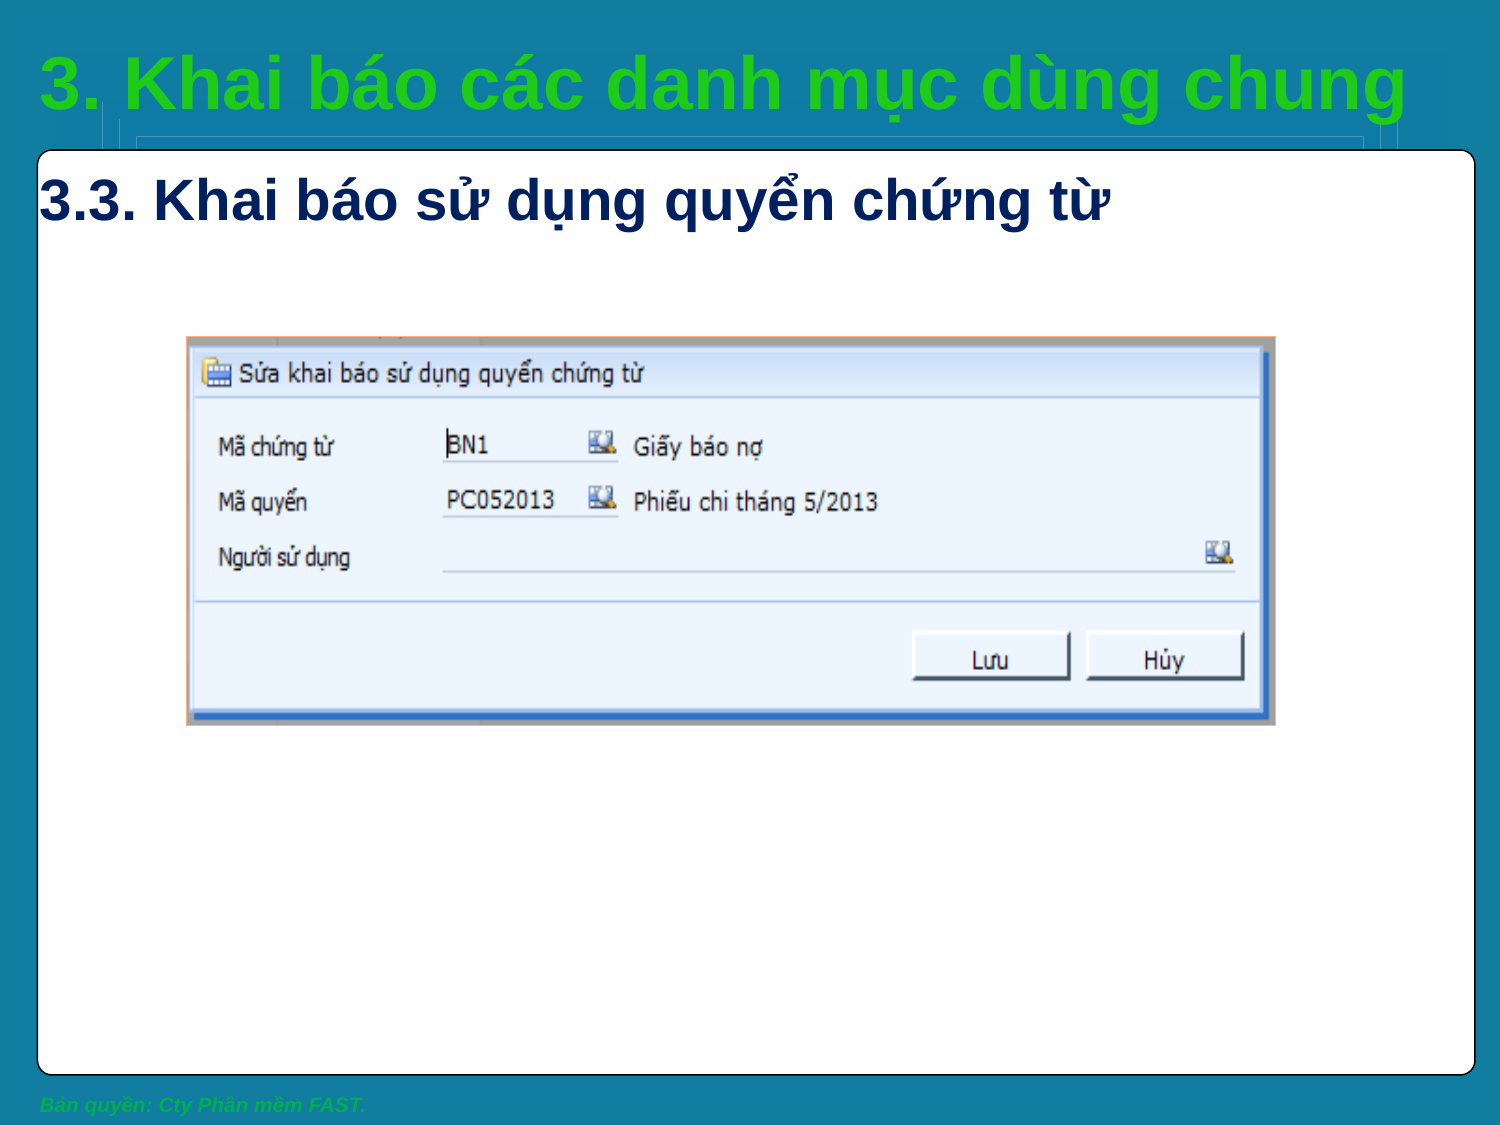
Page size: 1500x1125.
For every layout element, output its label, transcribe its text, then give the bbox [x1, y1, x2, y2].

picture [187, 337, 1276, 726]
title 3. Khai báo các danh mục dùng chung [24, 37, 1488, 135]
text_box 3.3. Khai báo sử dụng quyển chứng từ [24, 162, 1400, 241]
